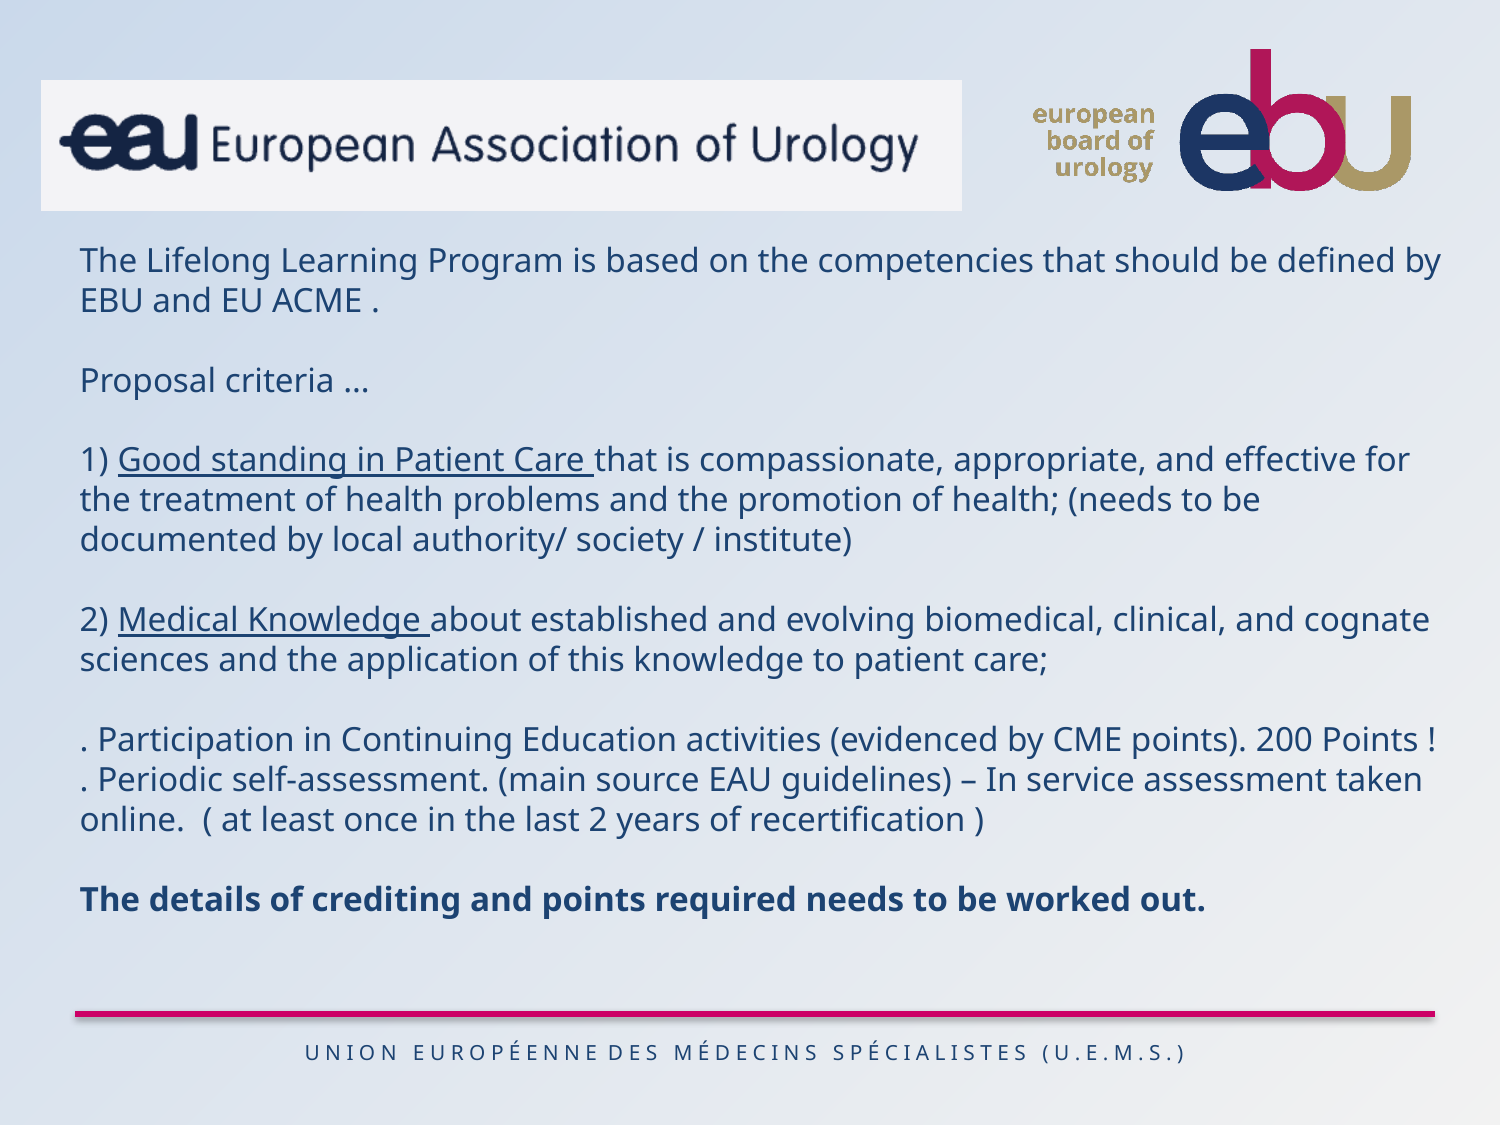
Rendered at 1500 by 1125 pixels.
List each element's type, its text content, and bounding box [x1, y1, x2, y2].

picture [41, 80, 962, 212]
text_box The Lifelong Learning Program is based on the competencies that should be defined by EBU and EU ACME . Proposal criteria … 1) Good standing in Patient Care that is compassionate, appropriate, and effective for the treatment of health problems and the promotion of health; (needs to be documented by local authority/ society / institute) 2) Medical Knowledge about established and evolving biomedical, clinical, and cognate sciences and the application of this knowledge to patient care; . Participation in Continuing Education activities (evidenced by CME points). 200 Points ! . Periodic self-assessment. (main source EAU guidelines) – In service assessment taken online. ( at least once in the last 2 years of recertification ) The details of crediting and points required needs to be worked out. [64, 231, 1471, 926]
picture [1033, 49, 1411, 191]
